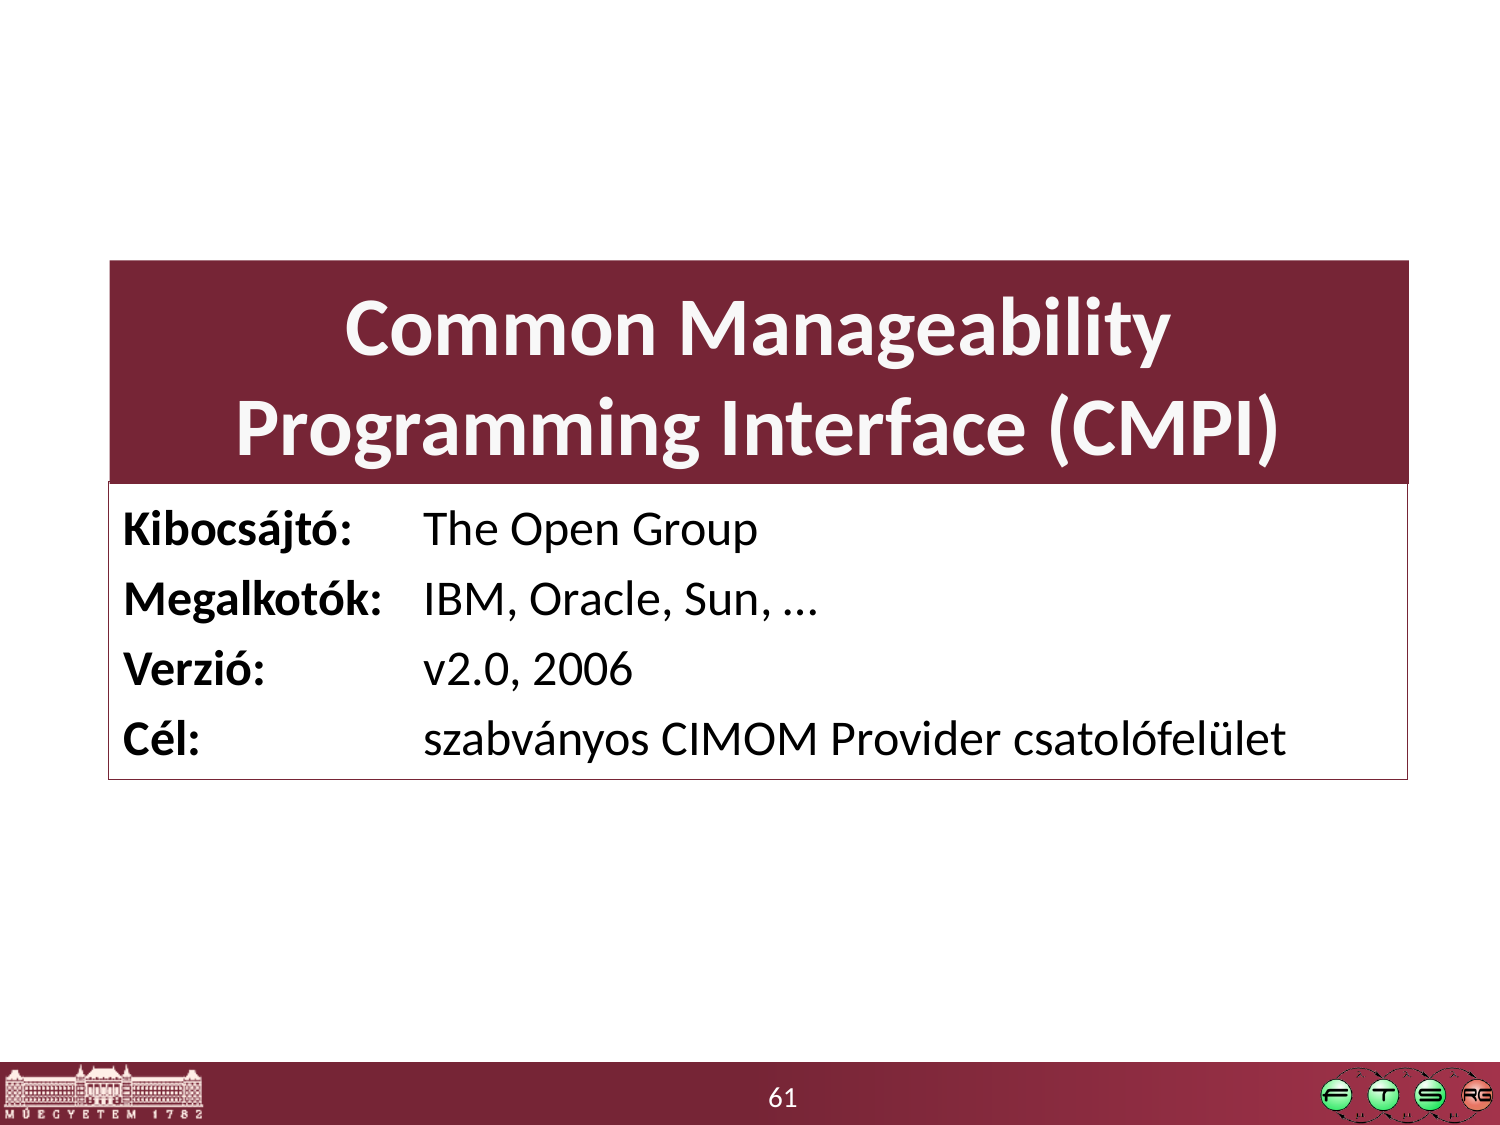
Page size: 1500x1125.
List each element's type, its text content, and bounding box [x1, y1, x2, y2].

picture [1318, 1065, 1494, 1125]
list Kibocsájtó: The Open Group Megalkotók: IBM, Oracle, Sun, … Verzió: v2.0, 2006 Cél: szabványos CIMOM Provider csatolófelület [108, 481, 1408, 780]
title Common Manageability Programming Interface (CMPI) [109, 260, 1409, 484]
picture [0, 1063, 209, 1123]
